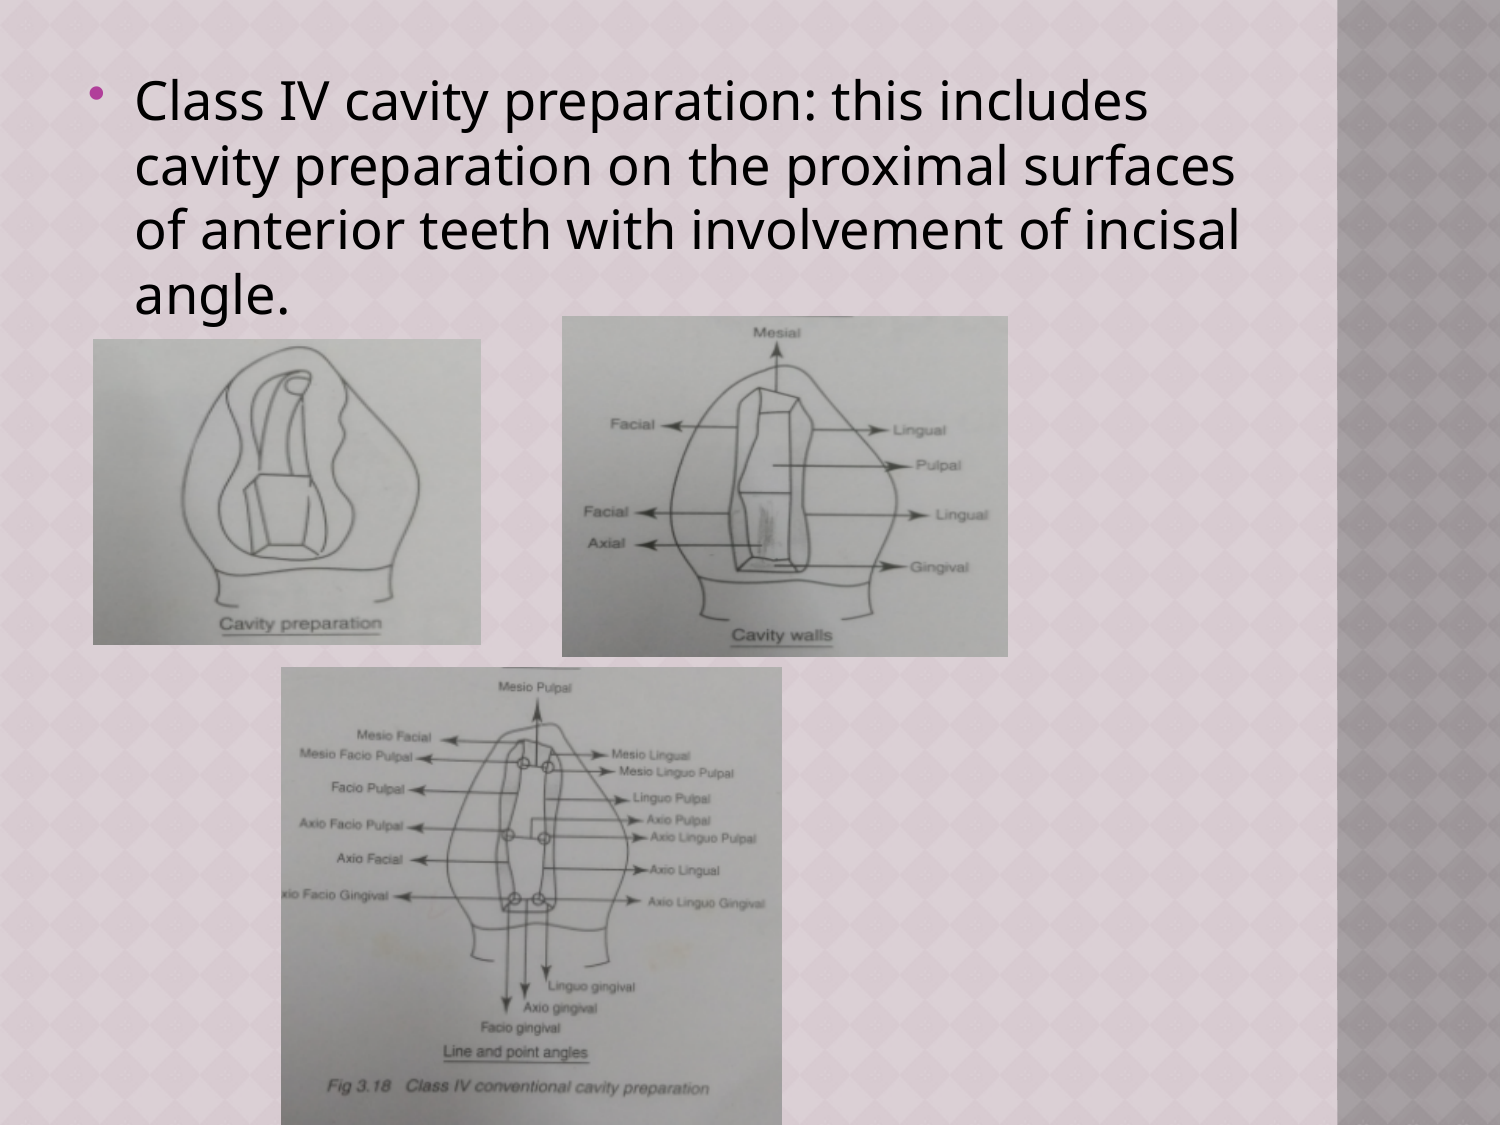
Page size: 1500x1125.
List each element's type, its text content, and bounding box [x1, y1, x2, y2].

list Class IV cavity preparation: this includes cavity preparation on the proximal surfaces of anterior teeth with involvement of incisal angle. [75, 58, 1263, 1059]
picture [280, 667, 782, 1125]
picture [93, 339, 481, 645]
picture [562, 315, 1009, 657]
